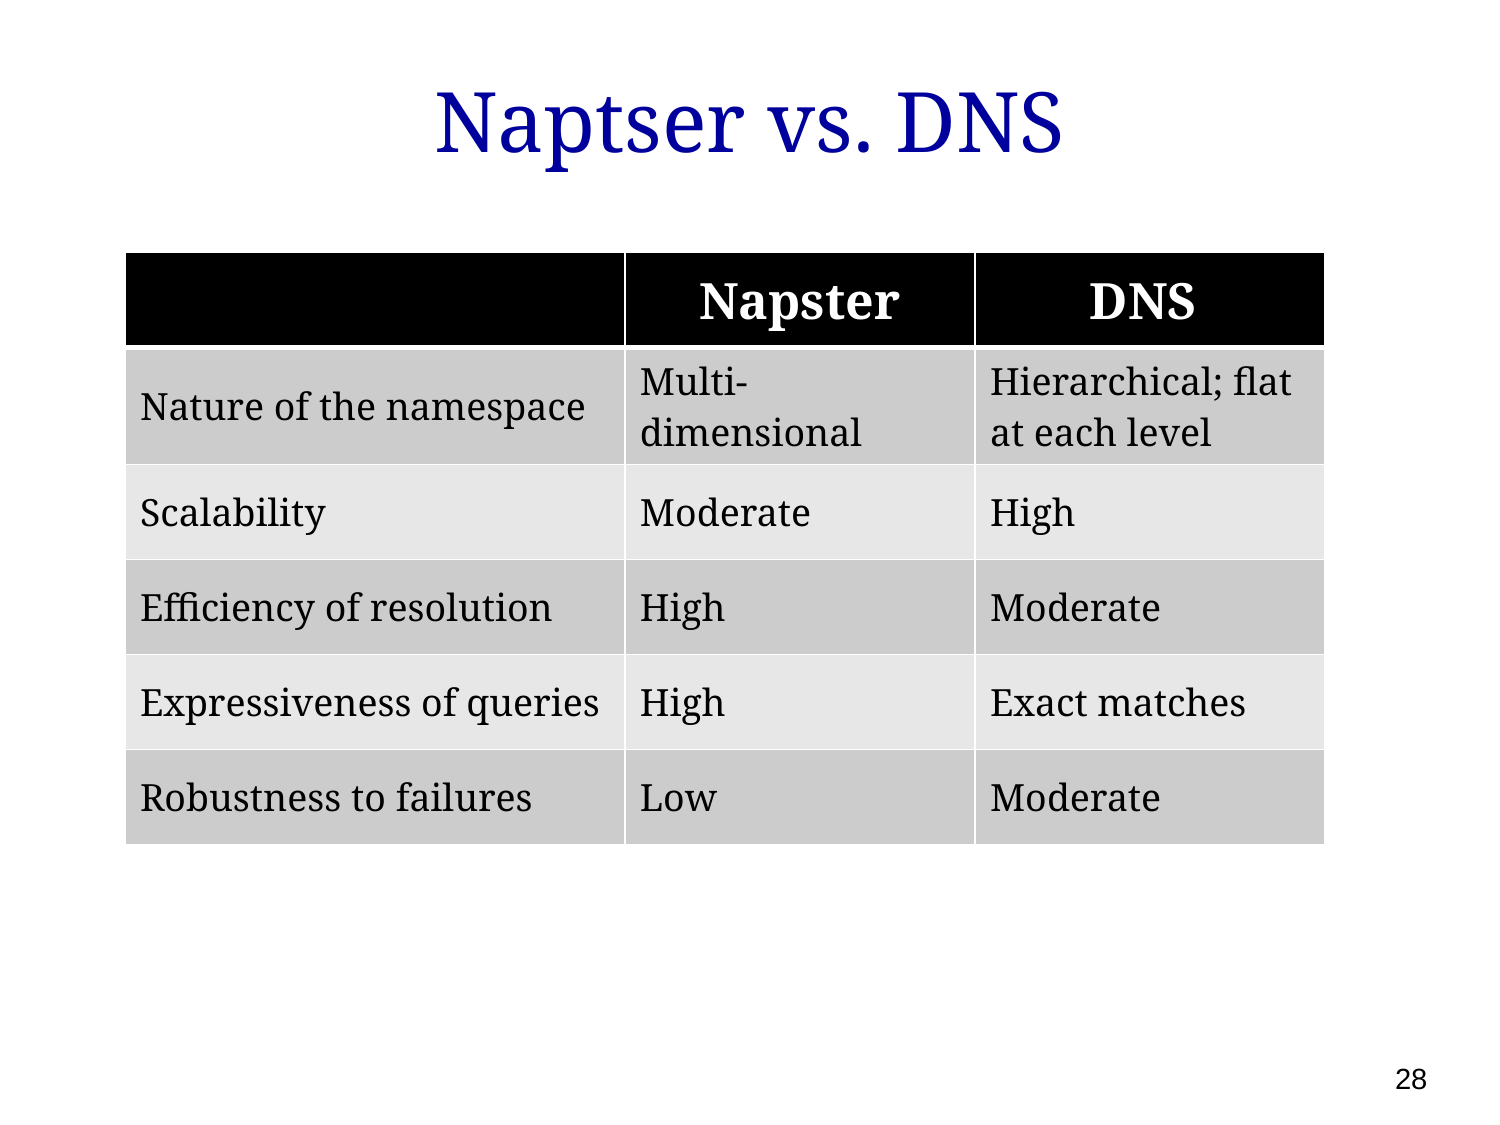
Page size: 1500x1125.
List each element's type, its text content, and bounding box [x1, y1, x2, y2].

table_cell Expressiveness of queries [126, 655, 624, 749]
table_cell Scalability [126, 465, 624, 559]
table_cell Nature of the namespace [126, 350, 624, 464]
table_header DNS [976, 253, 1324, 345]
table_cell Efficiency of resolution [126, 560, 624, 654]
table_cell Robustness to failures [126, 750, 624, 844]
table_cell Exact matches [976, 655, 1324, 749]
table_cell High [626, 655, 974, 749]
table_cell Moderate [976, 750, 1324, 844]
table_cell Low [626, 750, 974, 844]
table_header [126, 253, 624, 345]
table_cell Multi-dimensional [626, 350, 974, 464]
table_cell Moderate [976, 560, 1324, 654]
table_cell Moderate [626, 465, 974, 559]
table_cell High [626, 560, 974, 654]
table_cell High [976, 465, 1324, 559]
table_header Napster [626, 253, 974, 345]
title Naptser vs. DNS [74, 47, 1426, 191]
slide_number 28 [1092, 1024, 1443, 1103]
table_cell Hierarchical; flat at each level [976, 350, 1324, 464]
